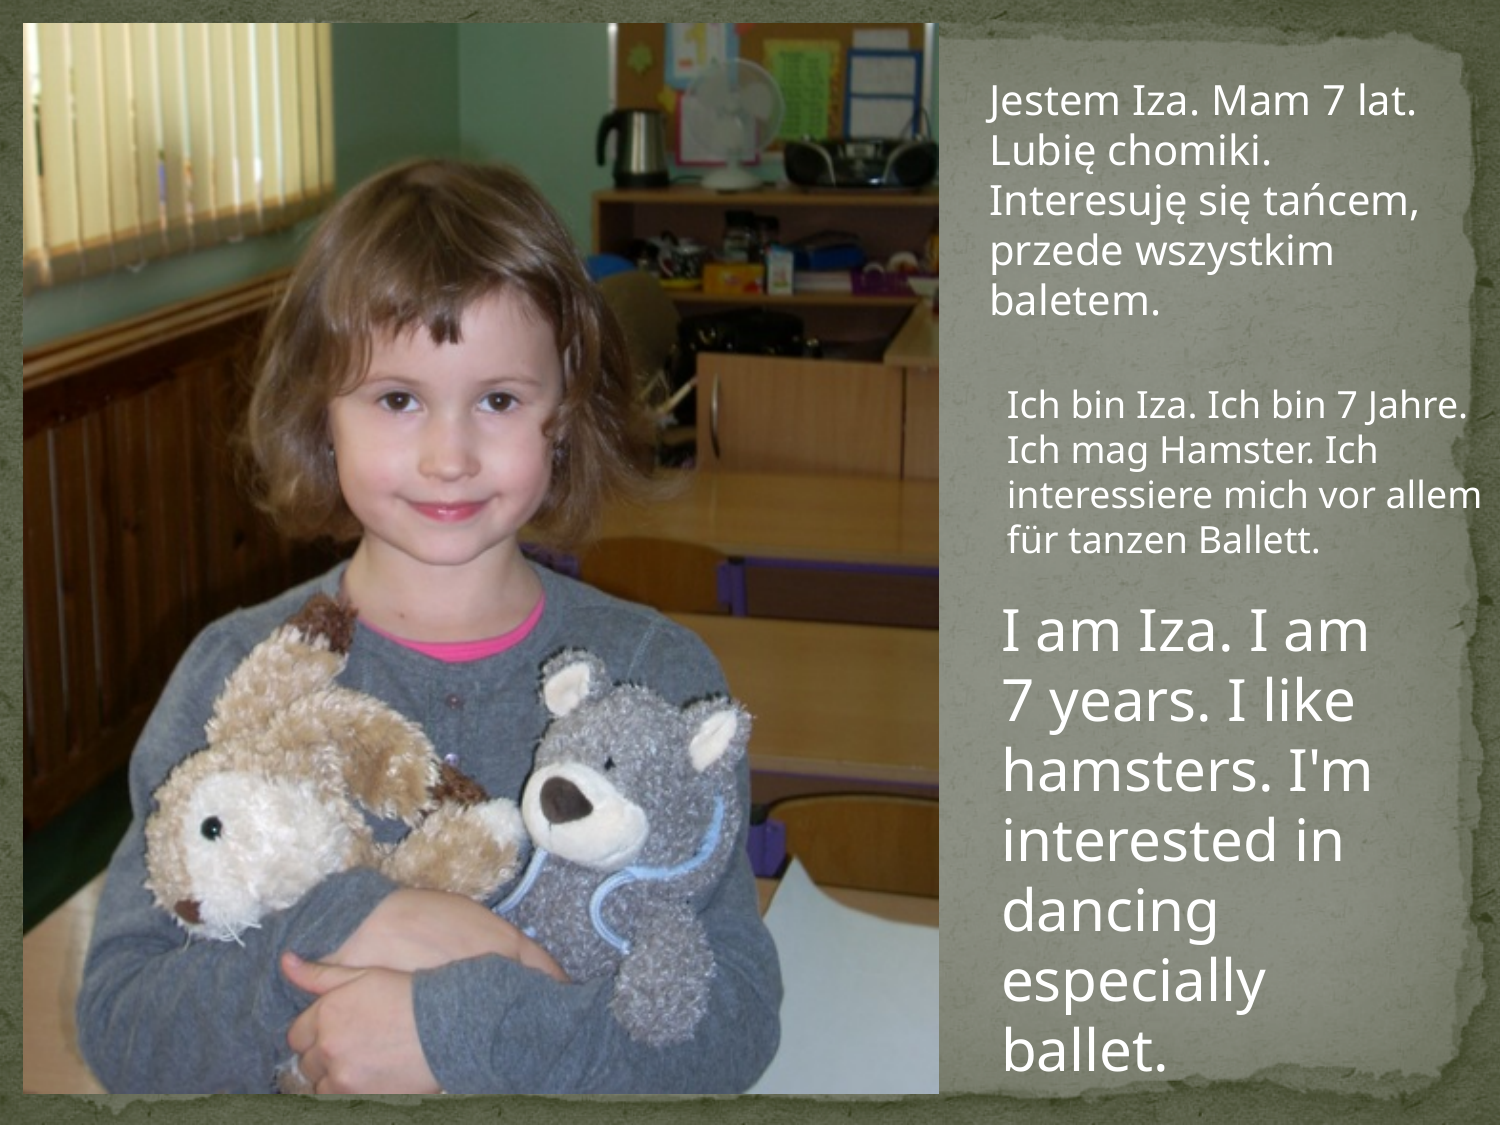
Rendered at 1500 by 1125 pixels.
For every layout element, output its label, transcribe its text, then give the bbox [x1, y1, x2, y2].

picture [23, 23, 939, 1094]
text_box Jestem Iza. Mam 7 lat. Lubię chomiki. Interesuję się tańcem, przede wszystkim baletem. [974, 66, 1459, 332]
text_box I am Iza. I am 7 years. I like hamsters. I'm interested in dancing especially ballet. [986, 586, 1424, 1091]
text_box Ich bin Iza. Ich bin 7 Jahre. Ich mag Hamster. Ich interessiere mich vor allem für tanzen Ballett. [992, 373, 1500, 569]
